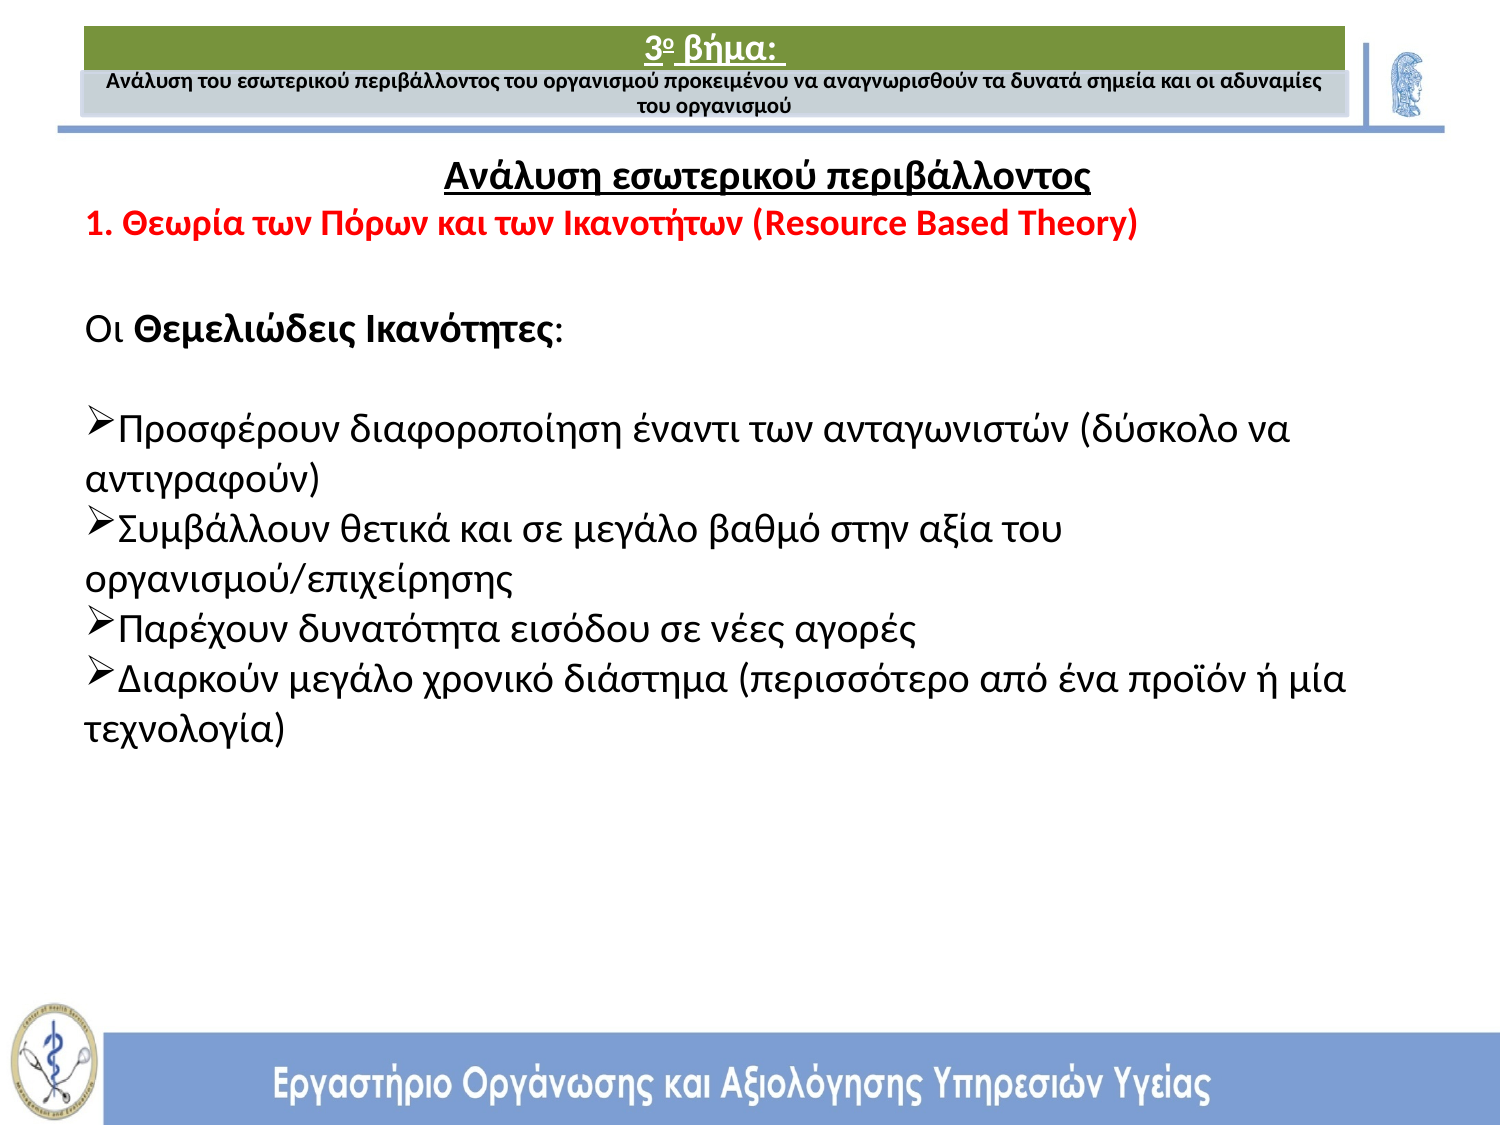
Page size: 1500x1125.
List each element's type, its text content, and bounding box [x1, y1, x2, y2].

text_box Ανάλυση εσωτερικού περιβάλλοντος 1. Θεωρία των Πόρων και των Ικανοτήτων (Resource Based Theory) [957, 140, 1465, 251]
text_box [81, 23, 1348, 118]
text_box Οι Θεμελιώδεις Ικανότητες: Προσφέρουν διαφοροποίηση έναντι των ανταγωνιστών (δύσκολο να αντιγραφούν) Συμβάλλουν θετικά και σε μεγάλο βαθμό στην αξία του οργανισμού/επιχείρησης Παρέχουν δυνατότητα εισόδου σε νέες αγορές Διαρκούν μεγάλο χρονικό διάστημα (περισσότερο από ένα προϊόν ή μία τεχνολογία) [70, 292, 1465, 803]
text_box [25, 0, 957, 364]
picture [0, 0, 1500, 1125]
